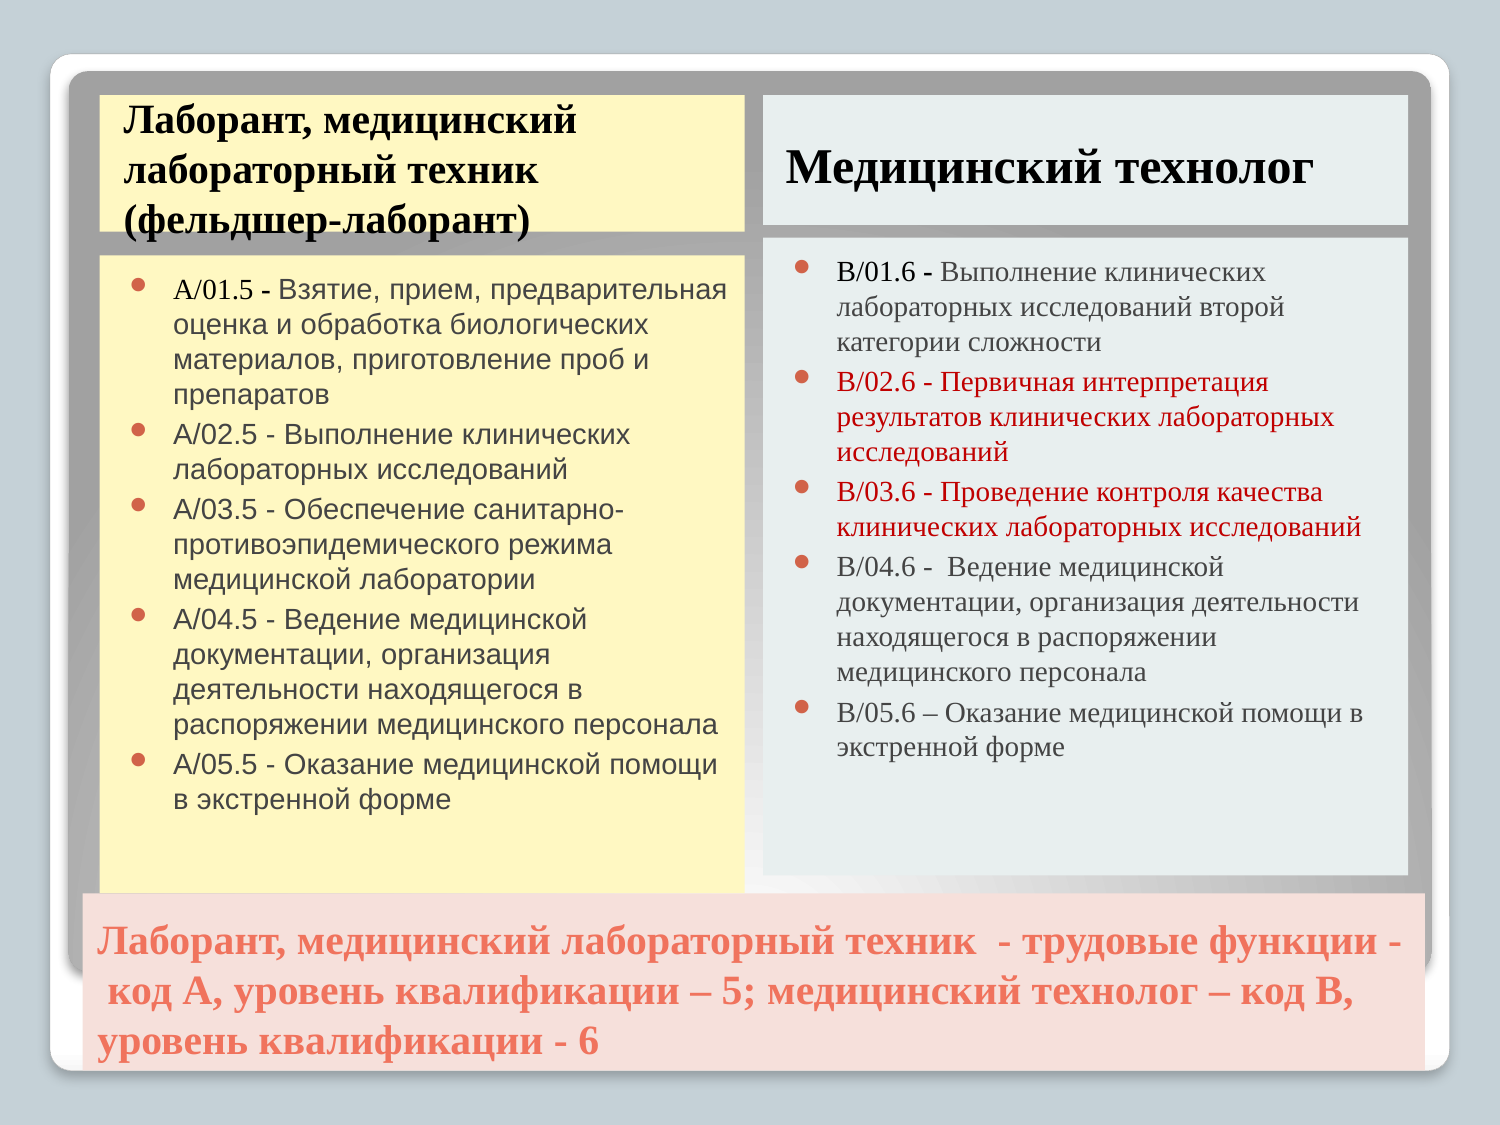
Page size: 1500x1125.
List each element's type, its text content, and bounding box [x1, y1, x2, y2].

list А/01.5 - Взятие, прием, предварительная оценка и обработка биологических материалов, приготовление проб и препаратов А/02.5 - Выполнение клинических лабораторных исследований А/03.5 - Обеспечение санитарно-противоэпидемического режима медицинской лаборатории А/04.5 - Ведение медицинской документации, организация деятельности находящегося в распоряжении медицинского персонала А/05.5 - Оказание медицинской помощи в экстренной форме [99, 255, 745, 894]
list В/01.6 - Выполнение клинических лабораторных исследований второй категории сложности В/02.6 - Первичная интерпретация результатов клинических лабораторных исследований В/03.6 - Проведение контроля качества клинических лабораторных исследований В/04.6 - Ведение медицинской документации, организация деятельности находящегося в распоряжении медицинского персонала В/05.6 – Оказание медицинской помощи в экстренной форме [763, 237, 1409, 876]
list Медицинский технолог [763, 95, 1409, 225]
list Лаборант, медицинский лабораторный техник (фельдшер-лаборант) [99, 95, 745, 232]
title Лаборант, медицинский лабораторный техник - трудовые функции - код А, уровень квалификации – 5; медицинский технолог – код В, уровень квалификации - 6 [82, 893, 1425, 1071]
